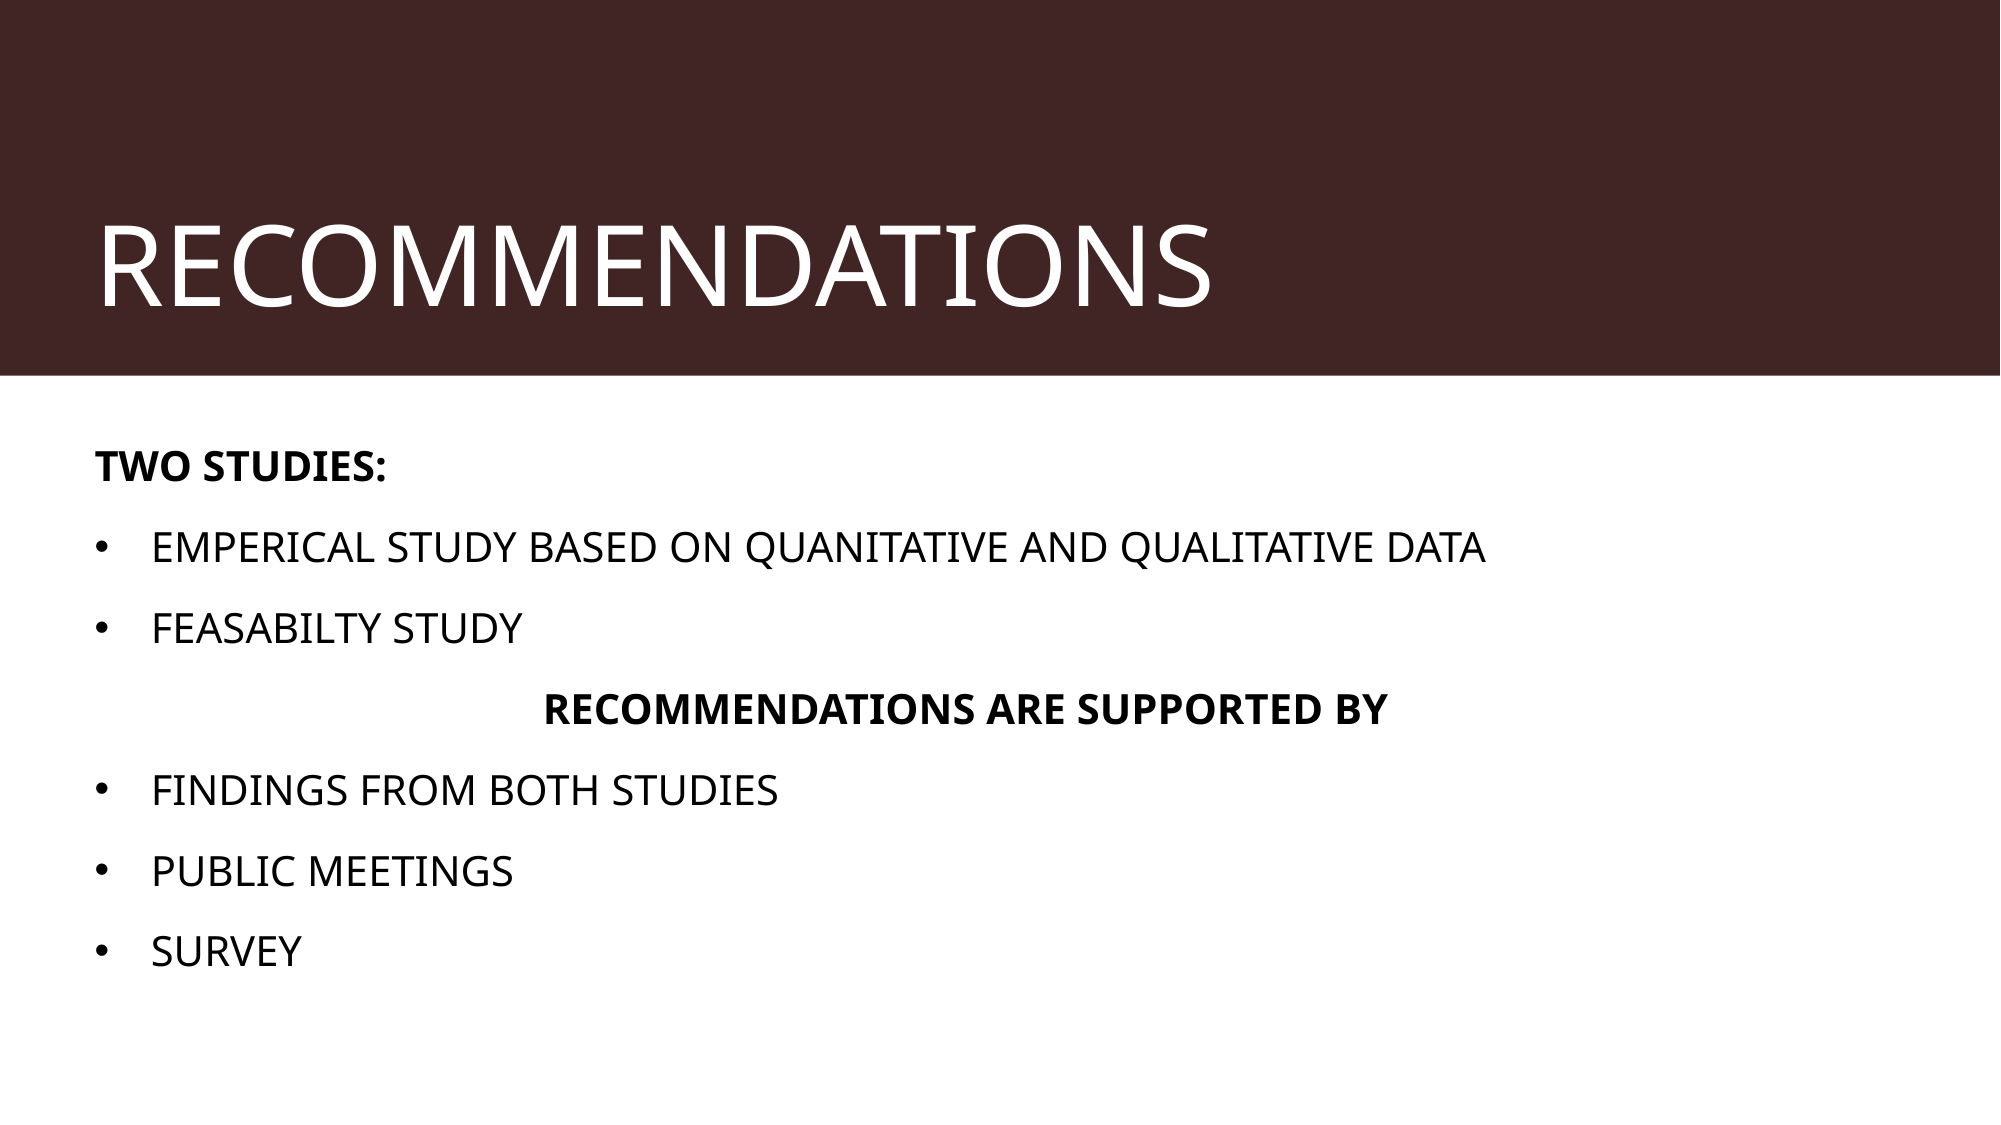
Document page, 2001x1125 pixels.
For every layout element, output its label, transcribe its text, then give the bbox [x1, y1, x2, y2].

title RECOMMENDATIONS [79, 59, 1863, 337]
list TWO STUDIES: EMPERICAL STUDY BASED ON QUANITATIVE AND QUALITATIVE DATA FEASABILTY STUDY RECOMMENDATIONS ARE SUPPORTED BY FINDINGS FROM BOTH STUDIES PUBLIC MEETINGS SURVEY [79, 422, 1863, 1014]
